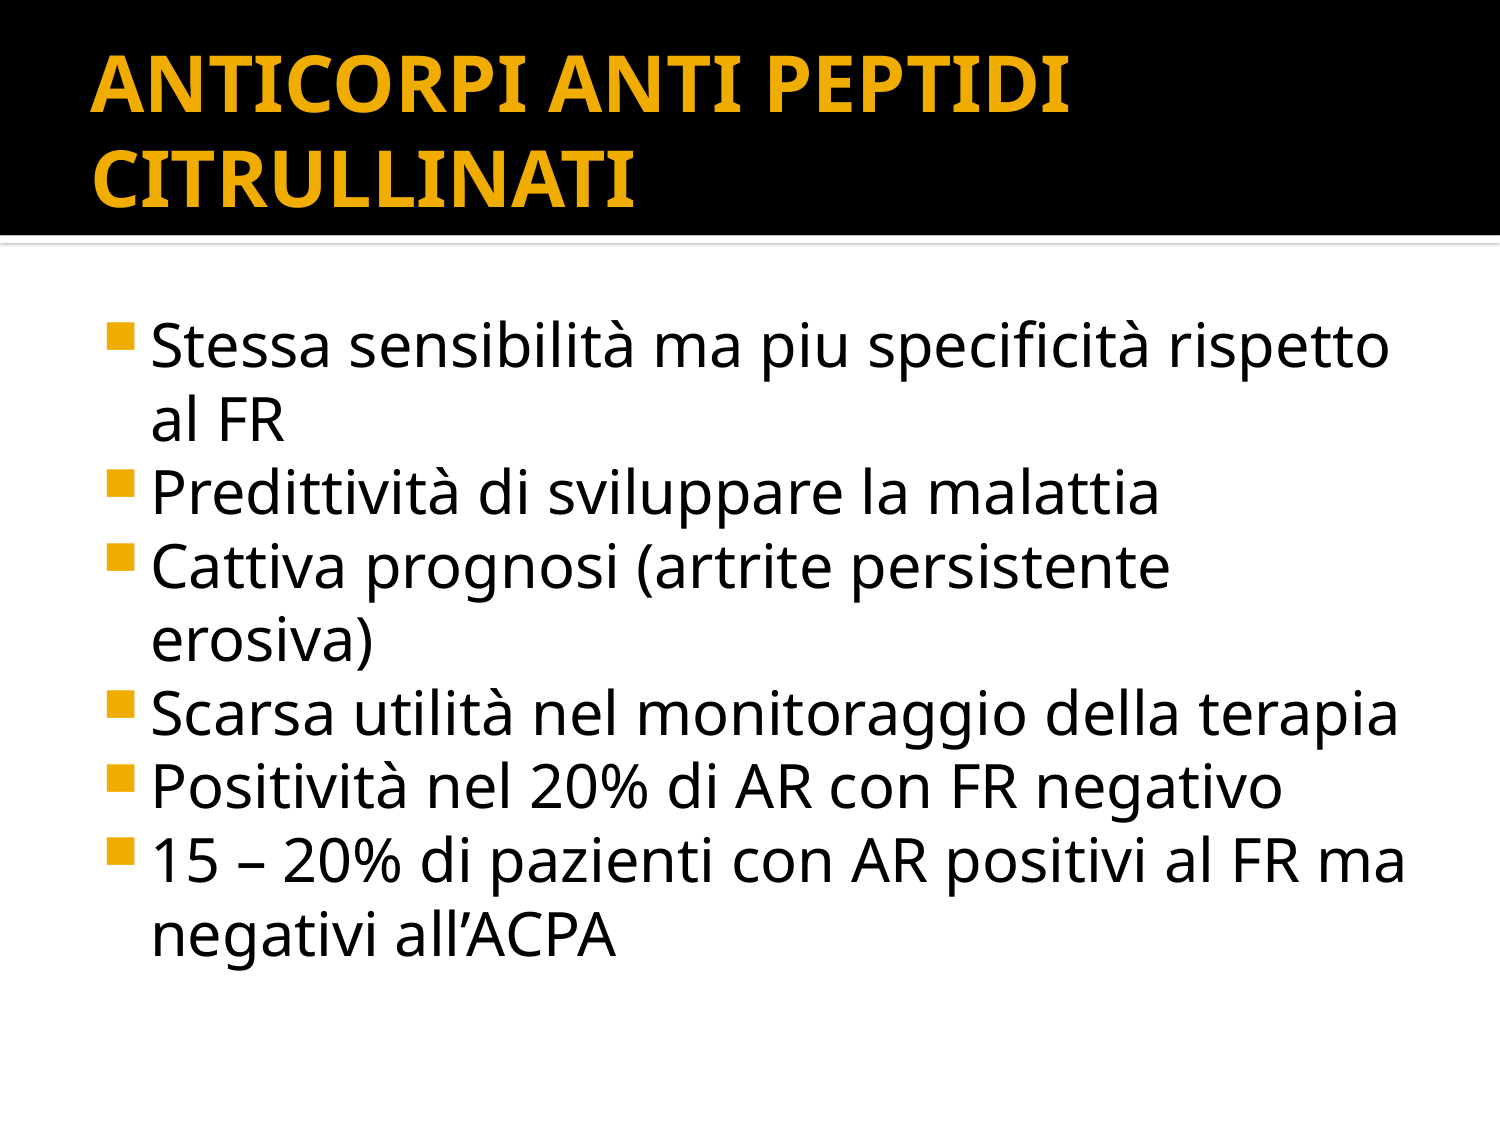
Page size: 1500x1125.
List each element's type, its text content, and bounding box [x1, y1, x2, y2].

list Stessa sensibilità ma piu specificità rispetto al FR Predittività di sviluppare la malattia Cattiva prognosi (artrite persistente erosiva) Scarsa utilità nel monitoraggio della terapia Positività nel 20% di AR con FR negativo 15 – 20% di pazienti con AR positivi al FR ma negativi all’ACPA [75, 291, 1425, 1050]
title ANTICORPI ANTI PEPTIDI CITRULLINATI [75, 25, 1425, 231]
